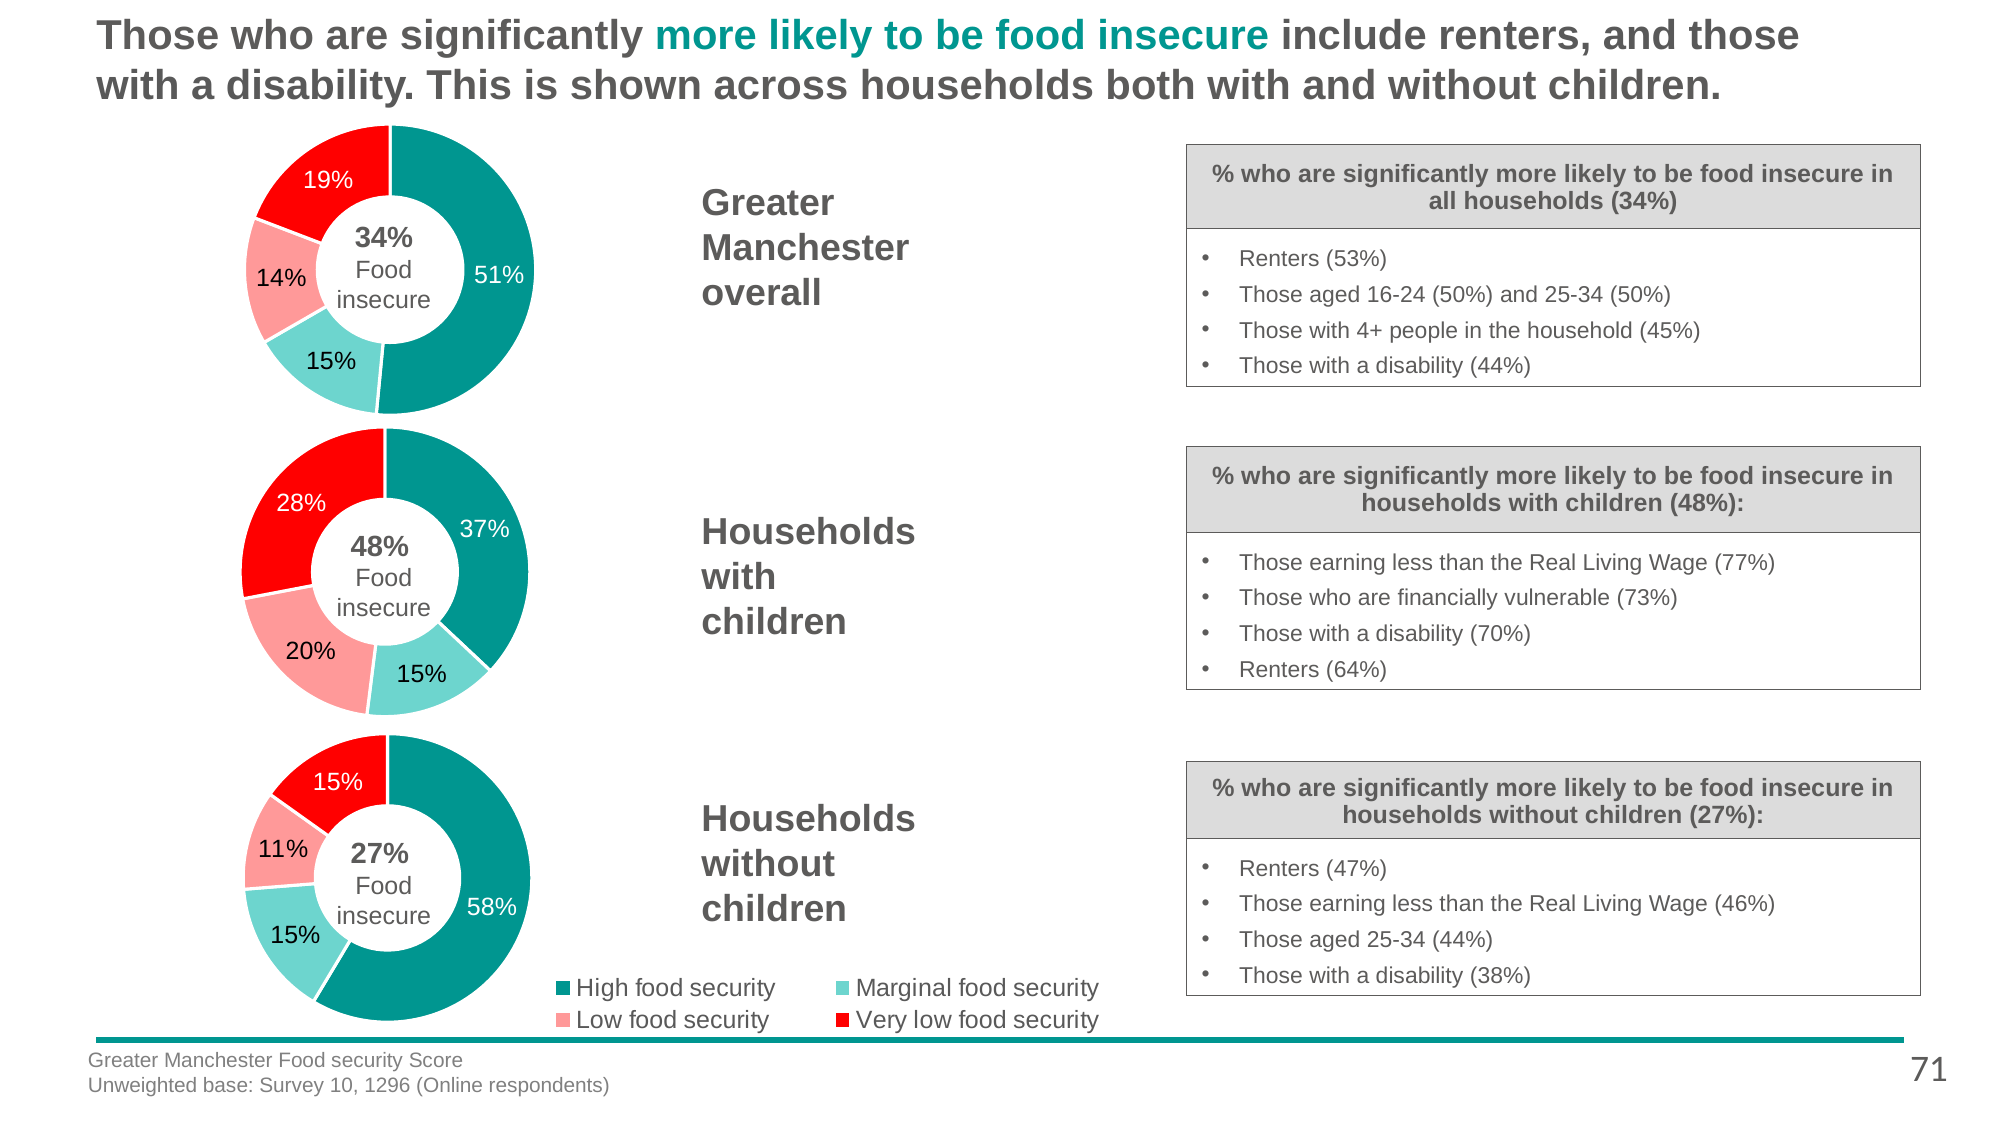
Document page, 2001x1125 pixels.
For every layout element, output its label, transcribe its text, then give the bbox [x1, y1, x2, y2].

text_box Households with children [686, 499, 940, 649]
text_box % who are significantly more likely to be food insecure in households with children (48%): [1186, 446, 1921, 532]
text_box Renters (53%) Those aged 16-24 (50%) and 25-34 (50%) Those with 4+ people in the household (45%) Those with a disability (44%) [1186, 228, 1921, 387]
chart [135, 78, 1157, 1040]
text_box % who are significantly more likely to be food insecure in households without children (27%): [1186, 761, 1921, 838]
text_box Greater Manchester overall [782, 170, 940, 320]
text_box Those earning less than the Real Living Wage (77%) Those who are financially vulnerable (73%) Those with a disability (70%) Renters (64%) [1186, 532, 1921, 690]
text_box 71 [1895, 1036, 1975, 1098]
text_box Renters (47%) Those earning less than the Real Living Wage (46%) Those aged 25-34 (44%) Those with a disability (38%) [1186, 838, 1921, 996]
text_box Greater Manchester Food security Score Unweighted base: Survey 10, 1296 (Online respondents) [72, 1039, 1870, 1123]
title Those who are significantly more likely to be food insecure include renters, and those with a disability. This is shown across households both with and without children. [96, 0, 1822, 152]
text_box % who are significantly more likely to be food insecure in all households (34%) [1186, 144, 1921, 228]
